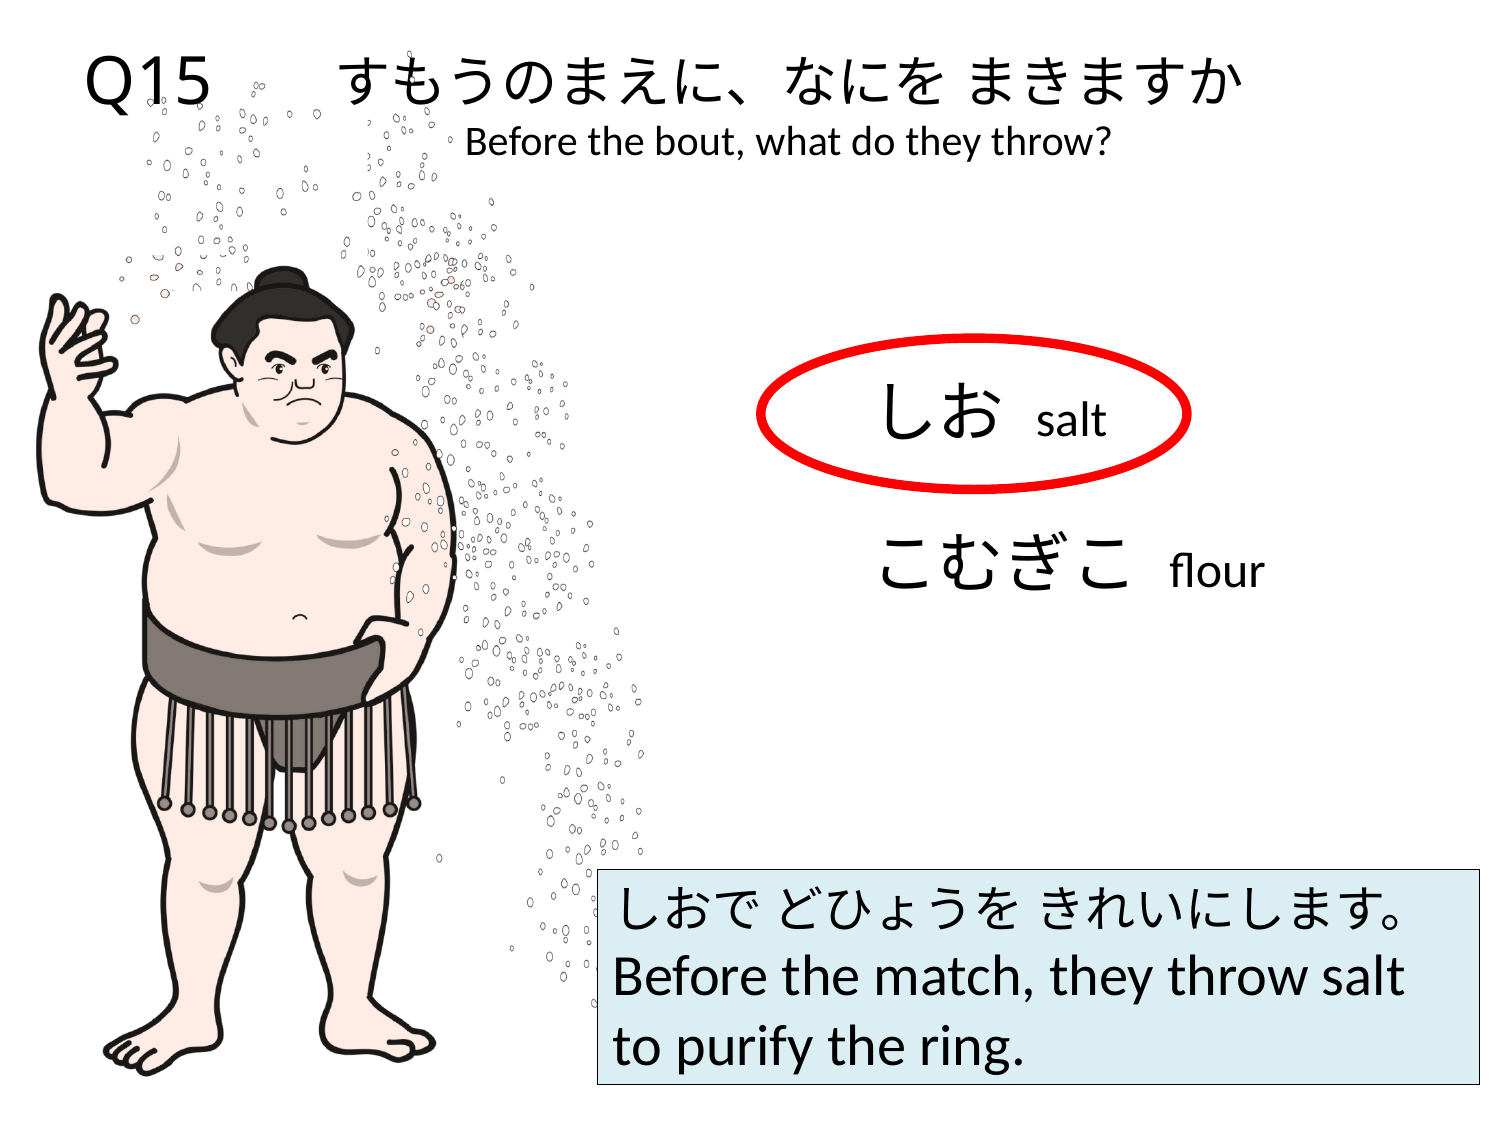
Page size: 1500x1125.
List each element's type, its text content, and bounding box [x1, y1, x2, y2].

text_box Q15 [42, 30, 111, 126]
subtitle しお salt こむぎこ flour [856, 361, 1353, 634]
picture [4, 255, 464, 1125]
text_box しおで どひょうを きれいにします。 Before the match, they throw salt to purify the ring. [597, 869, 1480, 1085]
title すもうのまえに、なにを まきますか Before the bout, what do they throw? [675, 37, 1360, 173]
text_box [758, 335, 1190, 492]
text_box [116, 0, 671, 1041]
